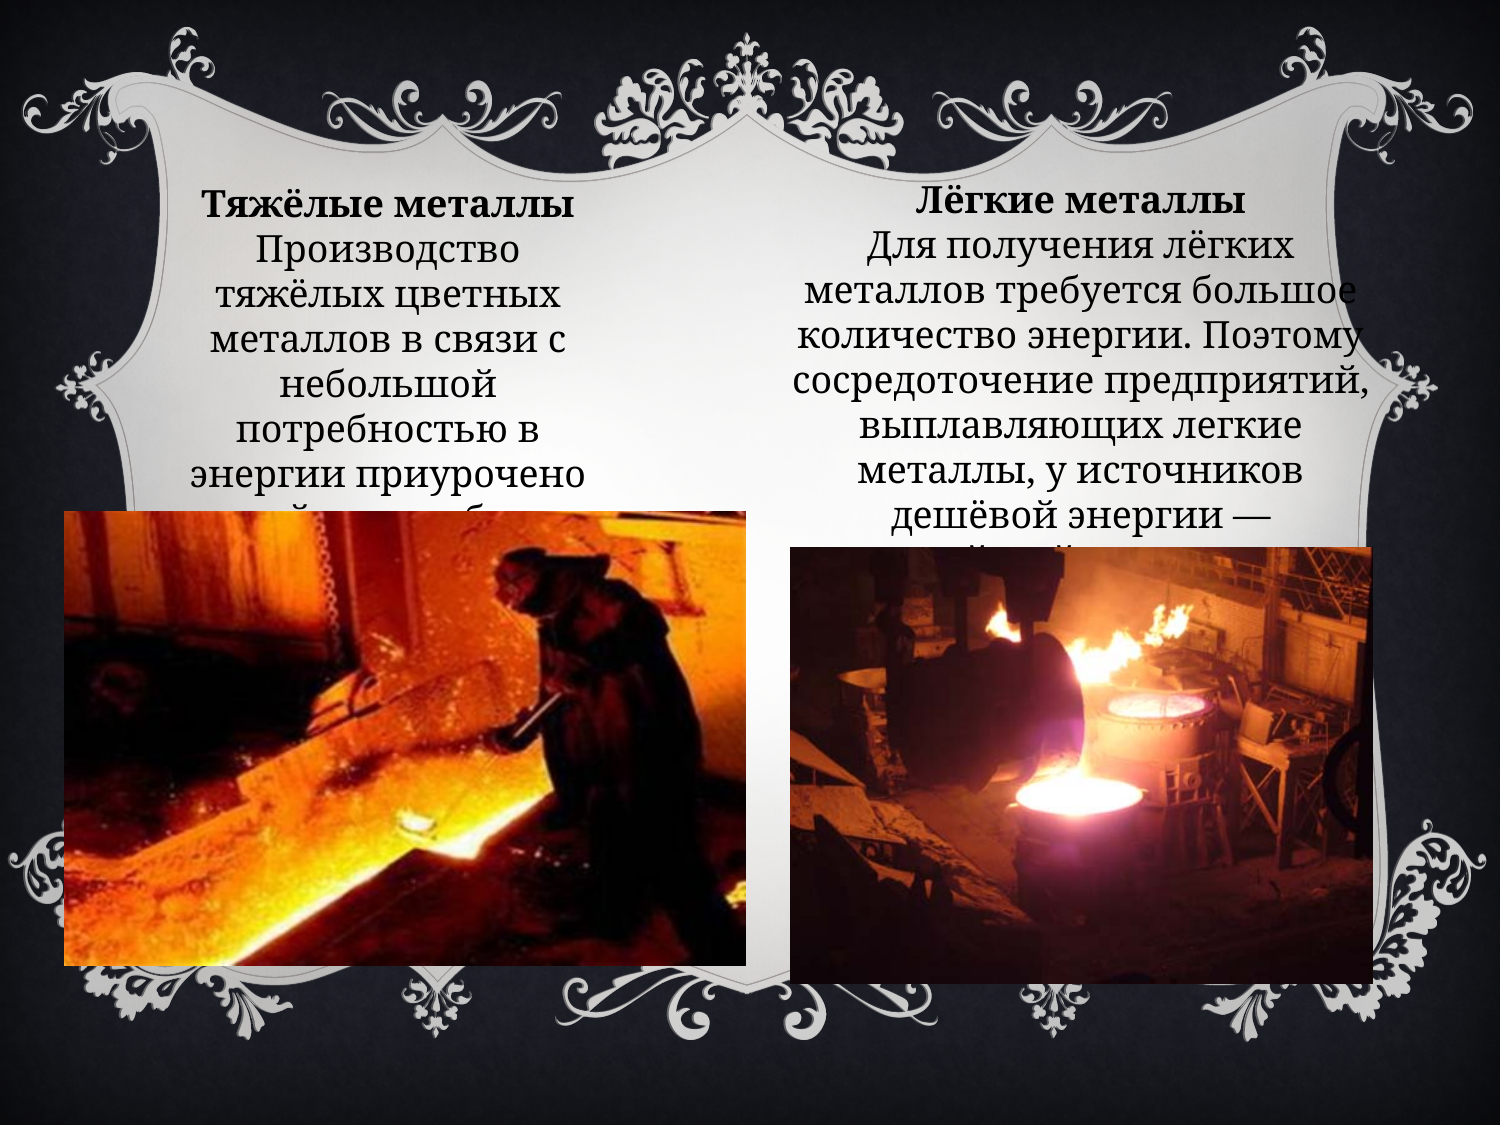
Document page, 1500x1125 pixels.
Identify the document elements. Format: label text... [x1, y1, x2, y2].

text_box Лёгкие металлы Для получения лёгких металлов требуется большое количество энергии. Поэтому сосредоточение предприятий, выплавляющих легкие металлы, у источников дешёвой энергии — важнейший принцип их размещения. [772, 168, 1390, 634]
text_box Тяжёлые металлы Производство тяжёлых цветных металлов в связи с небольшой потребностью в энергии приурочено к районам добычи сырья. [159, 172, 617, 510]
picture [0, 0, 1500, 1125]
